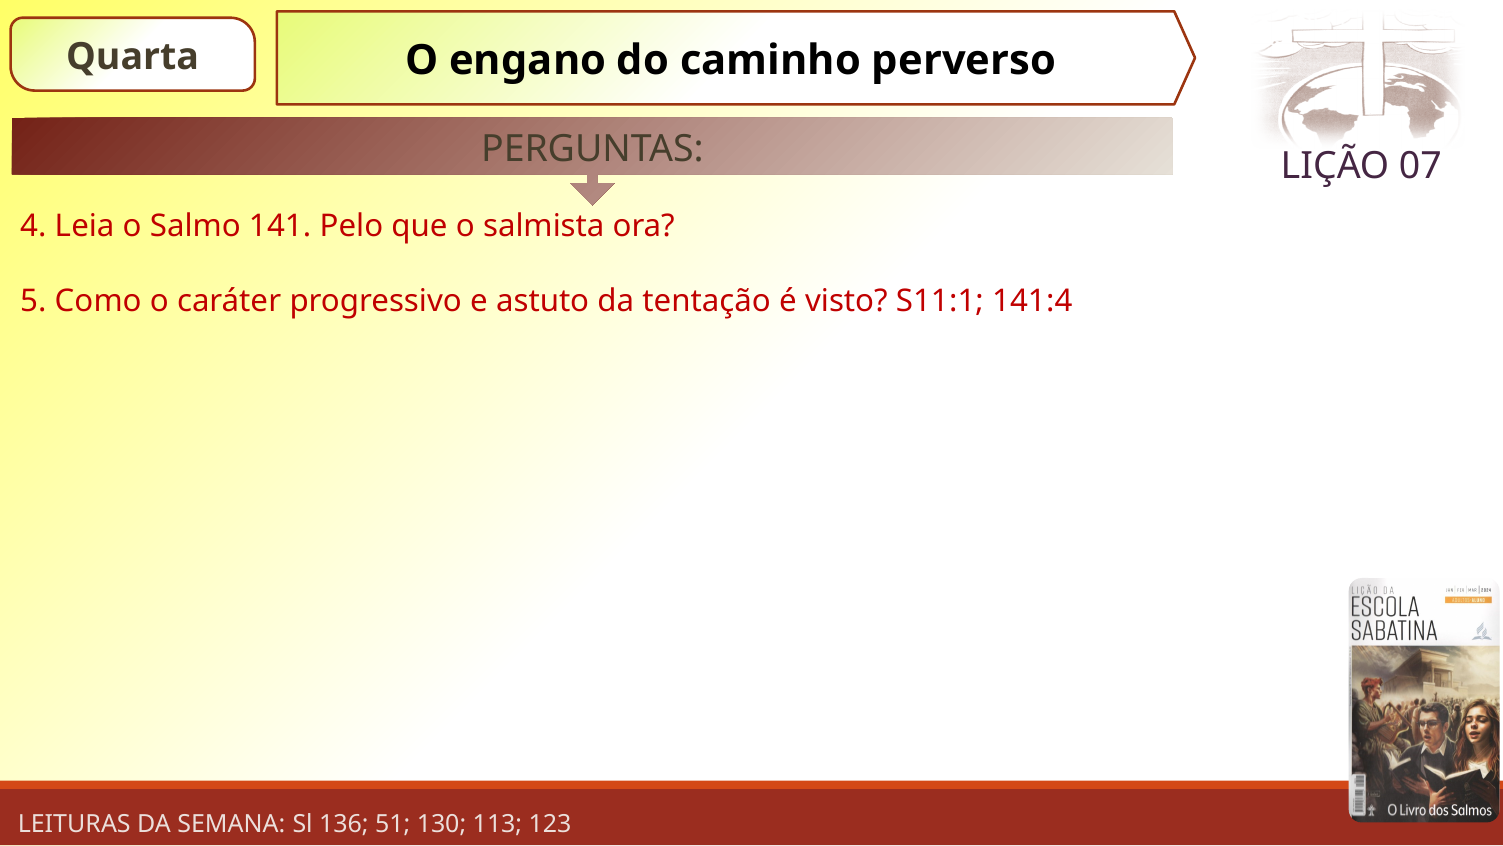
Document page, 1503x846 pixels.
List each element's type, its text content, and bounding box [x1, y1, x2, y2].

picture [1250, 8, 1467, 151]
text_box 4. Leia o Salmo 141. Pelo que o salmista ora? 5. Como o caráter progressivo e astuto da tentação é visto? S11:1; 141:4 [5, 198, 1355, 513]
picture [1348, 577, 1501, 823]
text_box LIÇÃO 07 [1265, 161, 1458, 194]
text_box LEITURAS DA SEMANA: Sl 136; 51; 130; 113; 123 [3, 799, 1421, 845]
text_box PERGUNTAS: [10, 116, 1174, 207]
text_box O engano do caminho perverso [275, 10, 1197, 106]
text_box Quarta [9, 16, 257, 92]
